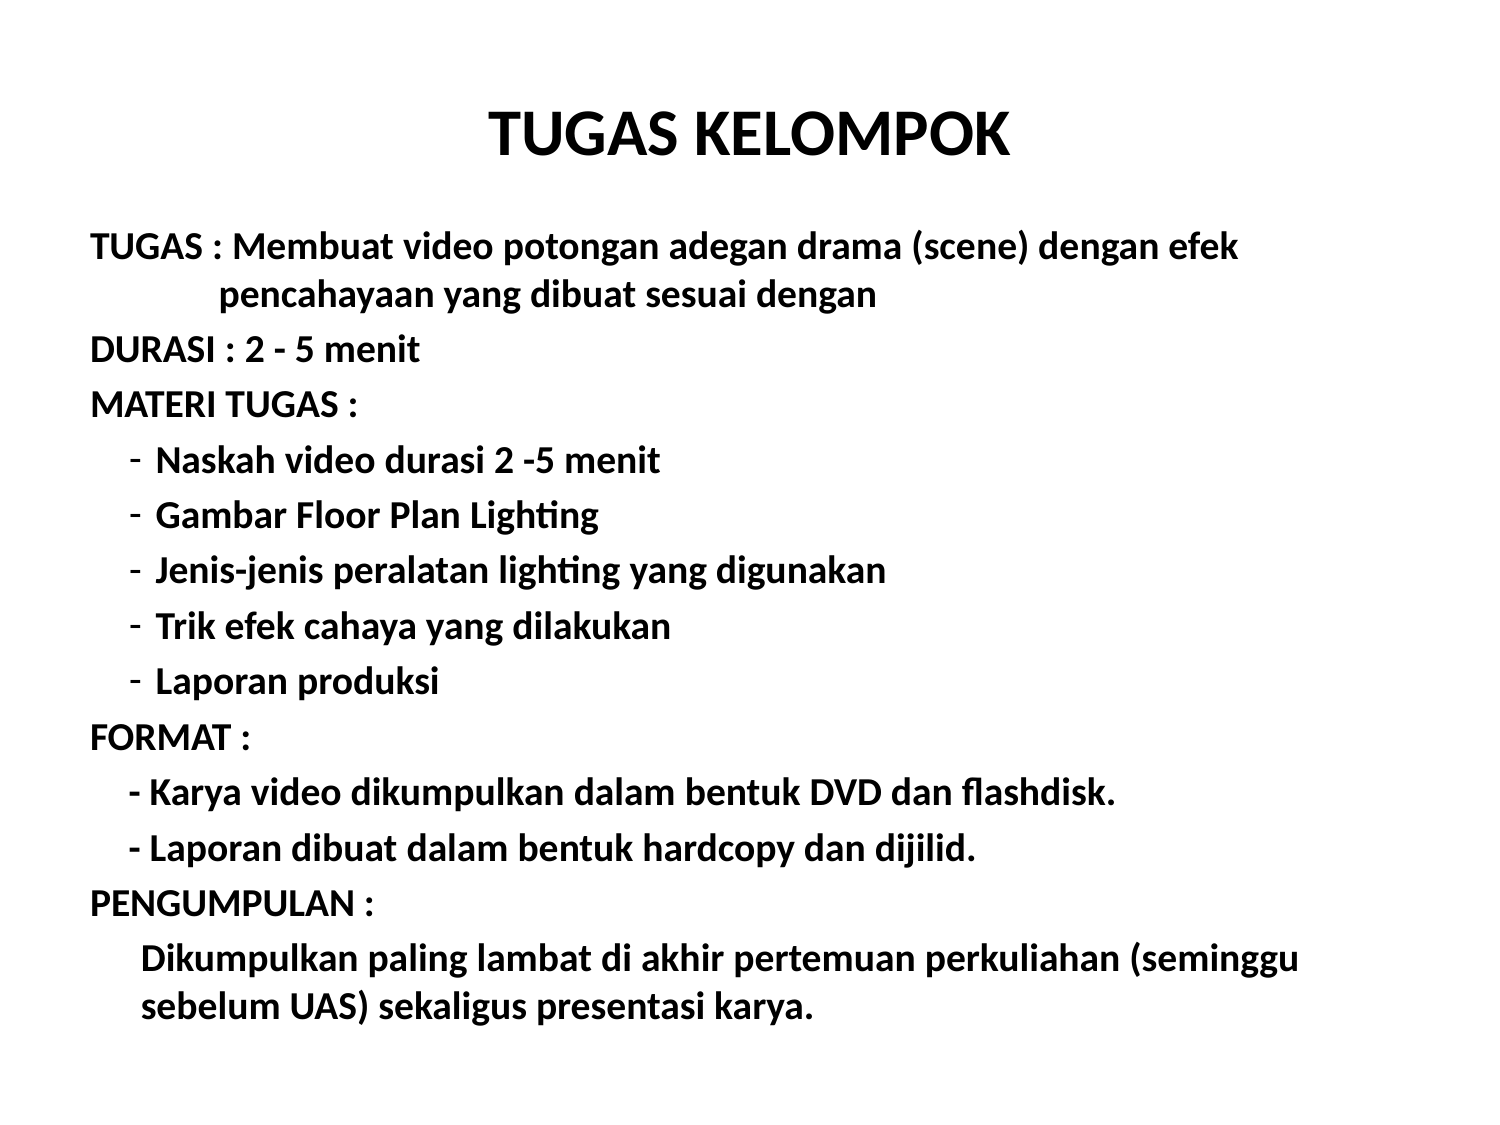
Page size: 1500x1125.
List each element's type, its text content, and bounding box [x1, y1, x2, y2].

title TUGAS KELOMPOK [75, 45, 1425, 212]
list TUGAS : Membuat video potongan adegan drama (scene) dengan efek pencahayaan yang dibuat sesuai dengan DURASI : 2 - 5 menit MATERI TUGAS : Naskah video durasi 2 -5 menit Gambar Floor Plan Lighting Jenis-jenis peralatan lighting yang digunakan Trik efek cahaya yang dilakukan Laporan produksi FORMAT : - Karya video dikumpulkan dalam bentuk DVD dan flashdisk. - Laporan dibuat dalam bentuk hardcopy dan dijilid. PENGUMPULAN : Dikumpulkan paling lambat di akhir pertemuan perkuliahan (seminggu sebelum UAS) sekaligus presentasi karya. [75, 212, 1425, 1038]
